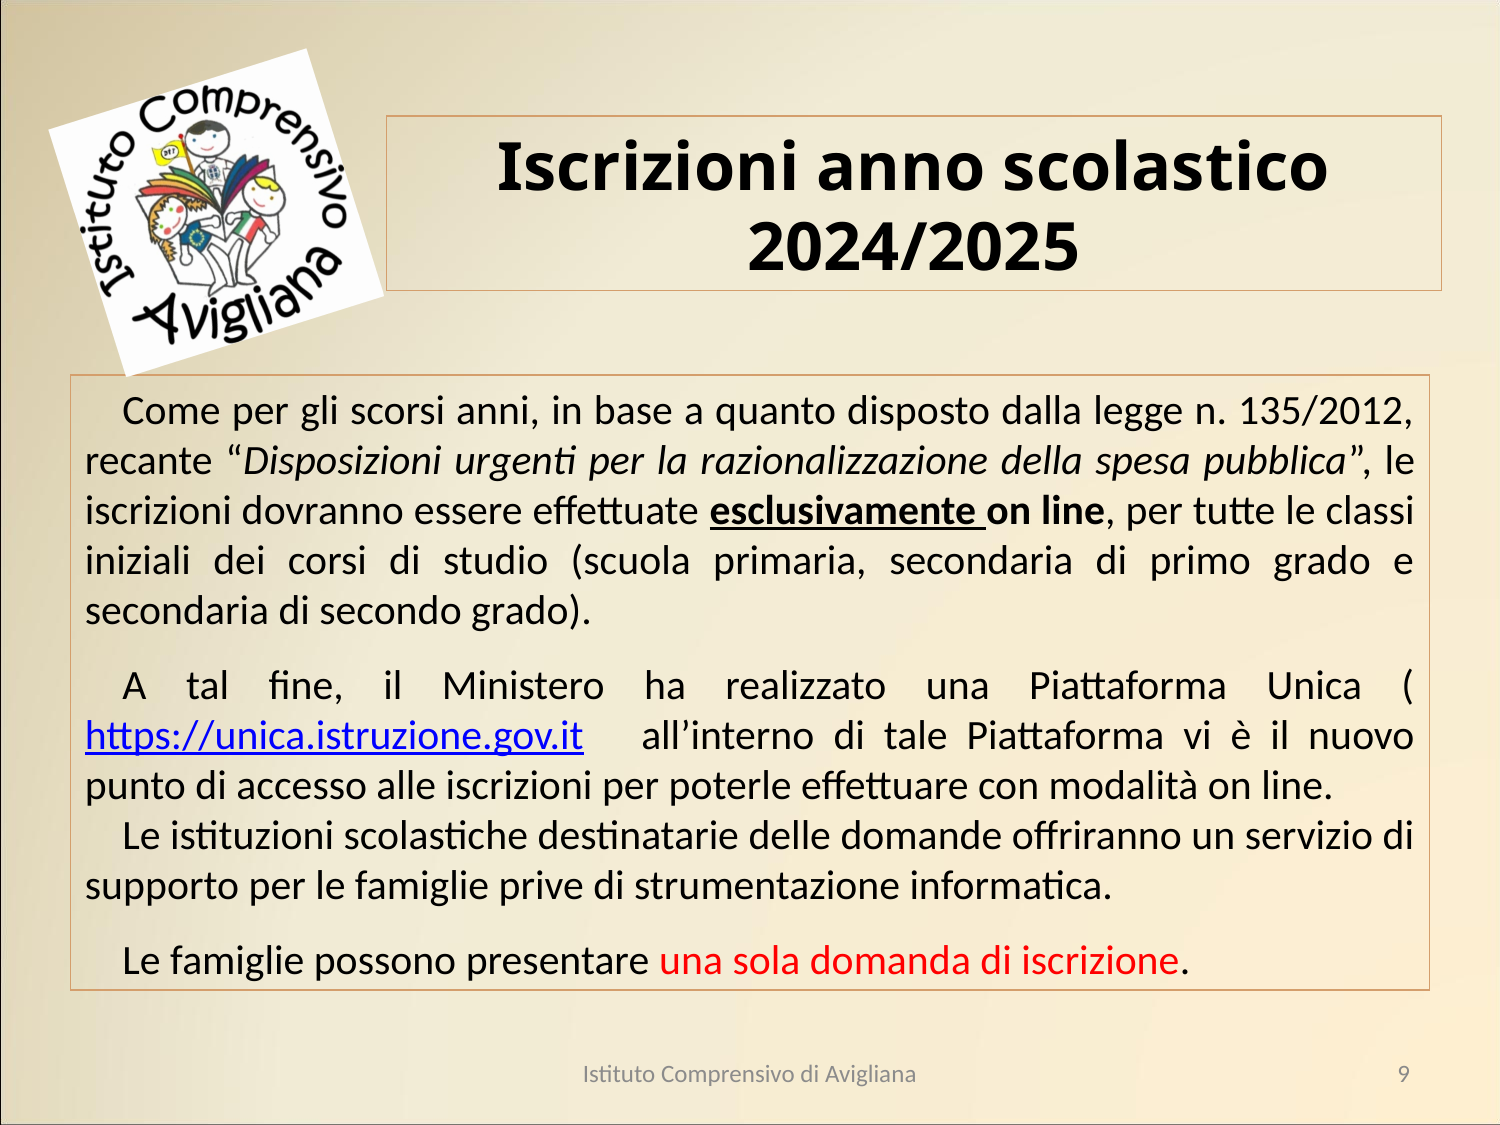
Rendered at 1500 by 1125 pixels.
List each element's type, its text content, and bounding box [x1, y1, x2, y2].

slide_number 9 [1074, 1042, 1425, 1103]
footer Istituto Comprensivo di Avigliana [512, 1042, 988, 1103]
picture [0, 0, 1500, 1125]
text_box Come per gli scorsi anni, in base a quanto disposto dalla legge n. 135/2012, recante “Disposizioni urgenti per la razionalizzazione della spesa pubblica”, le iscrizioni dovranno essere effettuate esclusivamente on line, per tutte le classi iniziali dei corsi di studio (scuola primaria, secondaria di primo grado e secondaria di secondo grado). A tal fine, il Ministero ha realizzato una Piattaforma Unica (https://unica.istruzione.gov.it all’interno di tale Piattaforma vi è il nuovo punto di accesso alle iscrizioni per poterle effettuare con modalità on line. Le istituzioni scolastiche destinatarie delle domande offriranno un servizio di supporto per le famiglie prive di strumentazione informatica. Le famiglie possono presentare una sola domanda di iscrizione. [70, 375, 1430, 990]
text_box Iscrizioni anno scolastico 2024/2025 [386, 116, 1442, 291]
